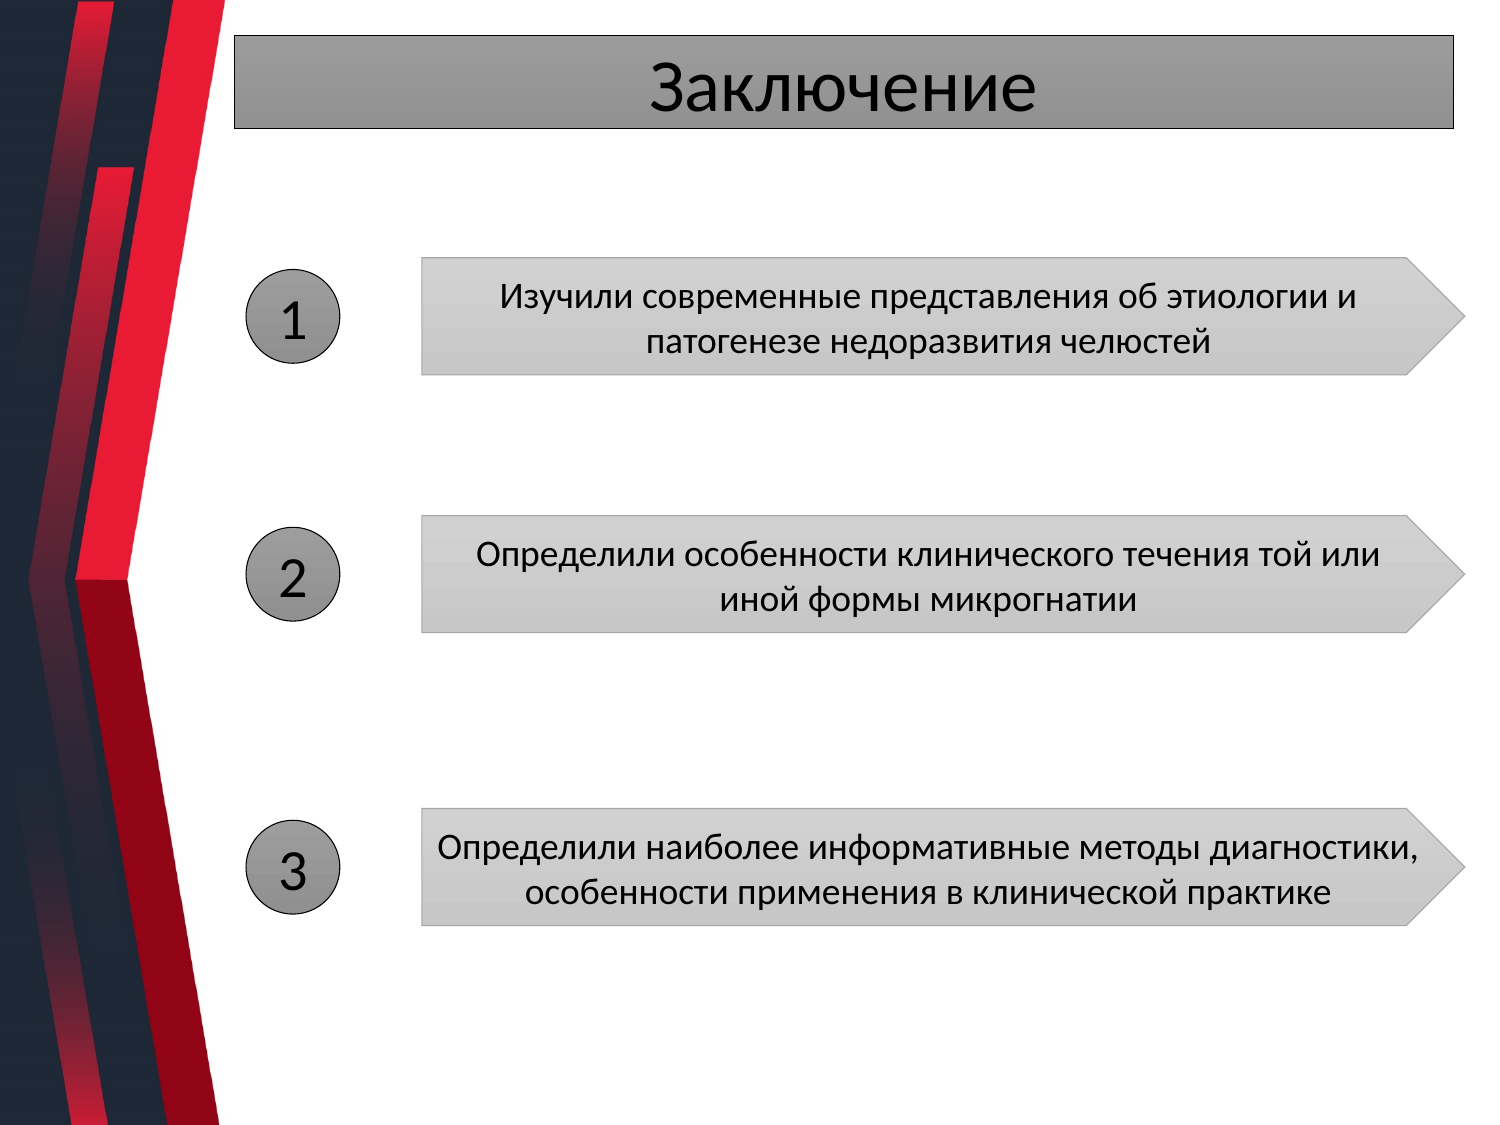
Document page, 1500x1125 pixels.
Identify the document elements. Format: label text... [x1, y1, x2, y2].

text_box 1 [245, 268, 341, 364]
picture [0, 0, 1500, 1125]
text_box 3 [245, 819, 341, 915]
text_box Изучили современные представления об этиологии и патогенезе недоразвития челюстей [421, 257, 1466, 376]
text_box 2 [245, 526, 341, 622]
text_box Определили особенности клинического течения той или иной формы микрогнатии [421, 515, 1466, 634]
text_box Заключение [234, 35, 1454, 129]
text_box Определили наиболее информативные методы диагностики, особенности применения в клинической практике [421, 807, 1466, 927]
